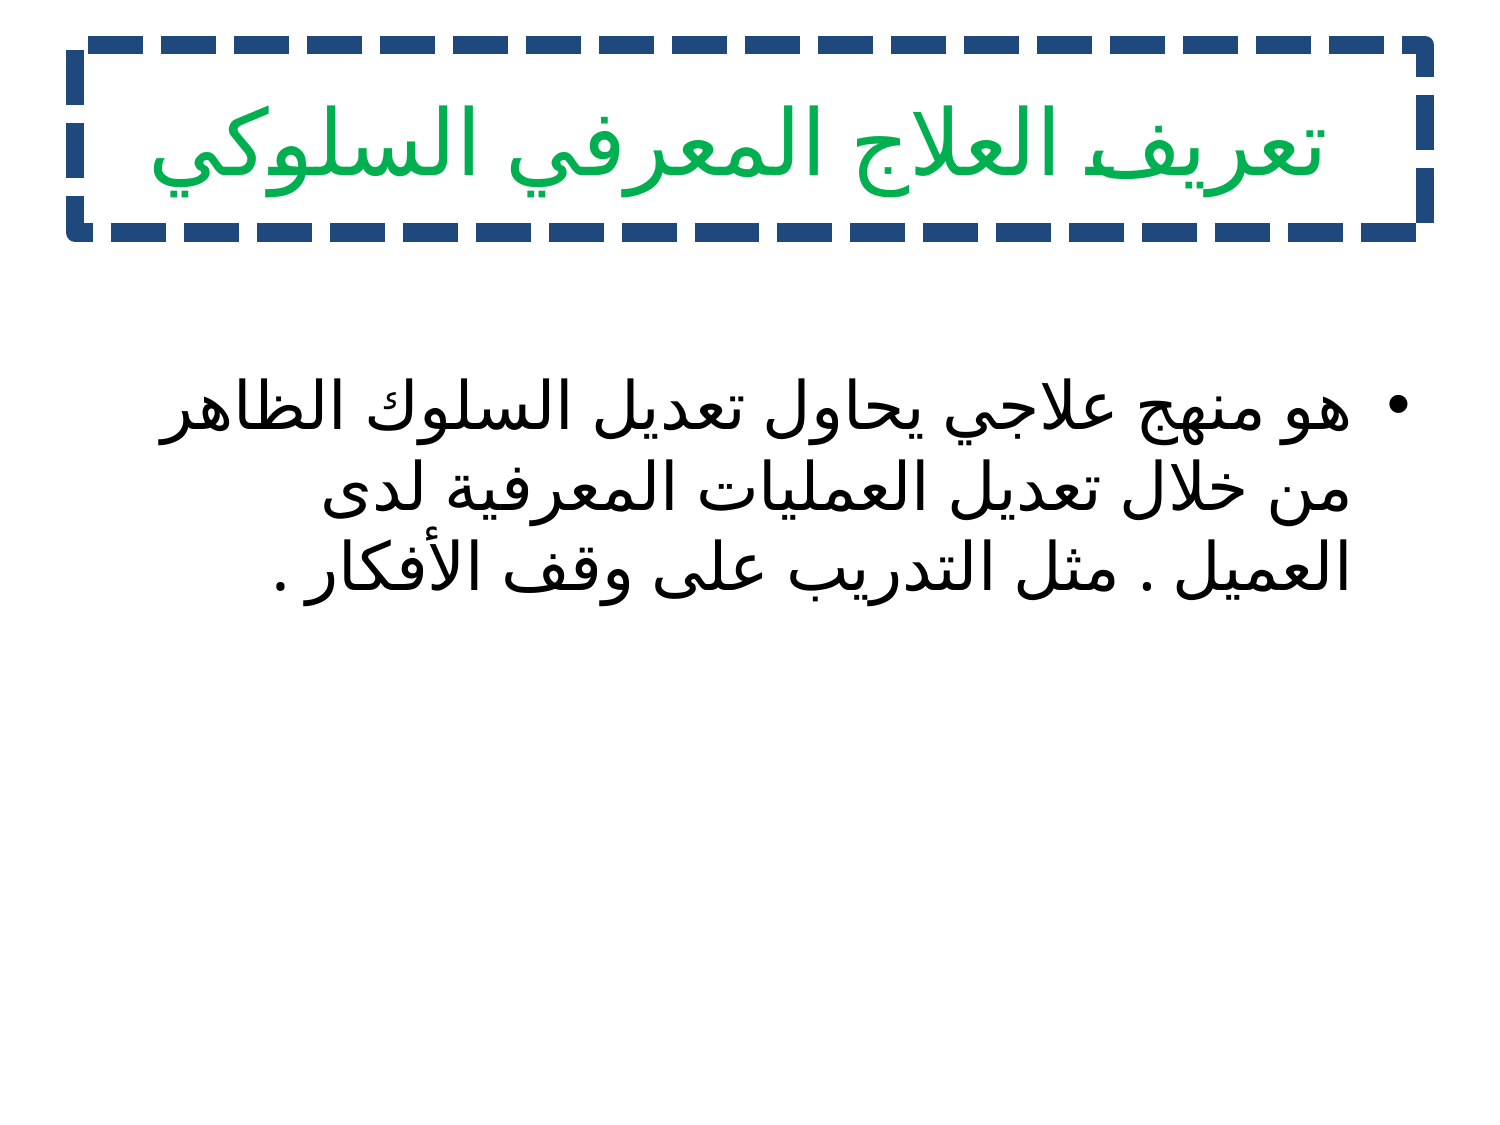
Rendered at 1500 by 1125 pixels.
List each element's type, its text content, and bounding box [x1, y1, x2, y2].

list هو منهج علاجي يحاول تعديل السلوك الظاهر من خلال تعديل العمليات المعرفية لدى العميل . مثل التدريب على وقف الأفكار . [75, 262, 1425, 1005]
title تعريف العلاج المعرفي السلوكي [75, 45, 1425, 233]
